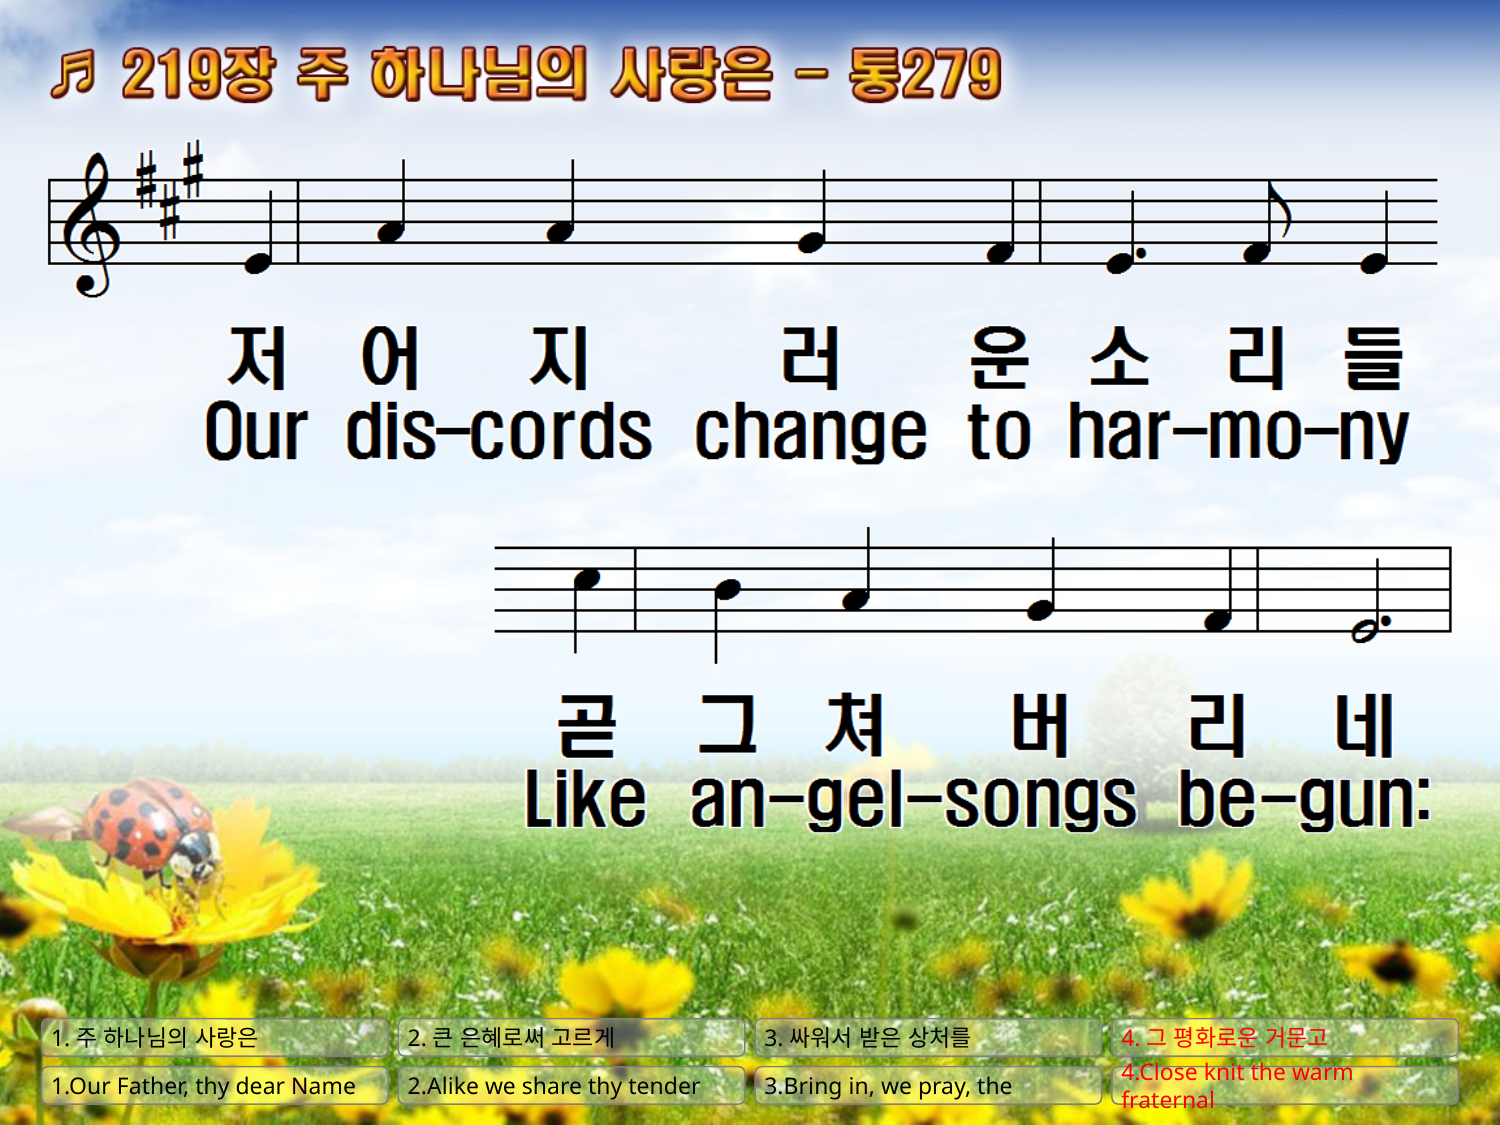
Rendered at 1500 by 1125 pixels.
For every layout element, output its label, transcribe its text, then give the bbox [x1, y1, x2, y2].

text_box 2.큰 은혜로써 고르게 [398, 1018, 745, 1057]
text_box 1.Our Father, thy dear Name [41, 1066, 389, 1105]
text_box 4.그 평화로운 거문고 [1111, 1018, 1459, 1057]
text_box 3.싸워서 받은 상처를 [755, 1018, 1102, 1057]
text_box 3.Bring in, we pray, the [755, 1066, 1102, 1105]
text_box 2.Alike we share thy tender [398, 1066, 745, 1105]
picture [0, 0, 1500, 1125]
text_box 4.Close knit the warm fraternal [1111, 1066, 1459, 1105]
text_box 1.주 하나님의 사랑은 [41, 1018, 389, 1057]
